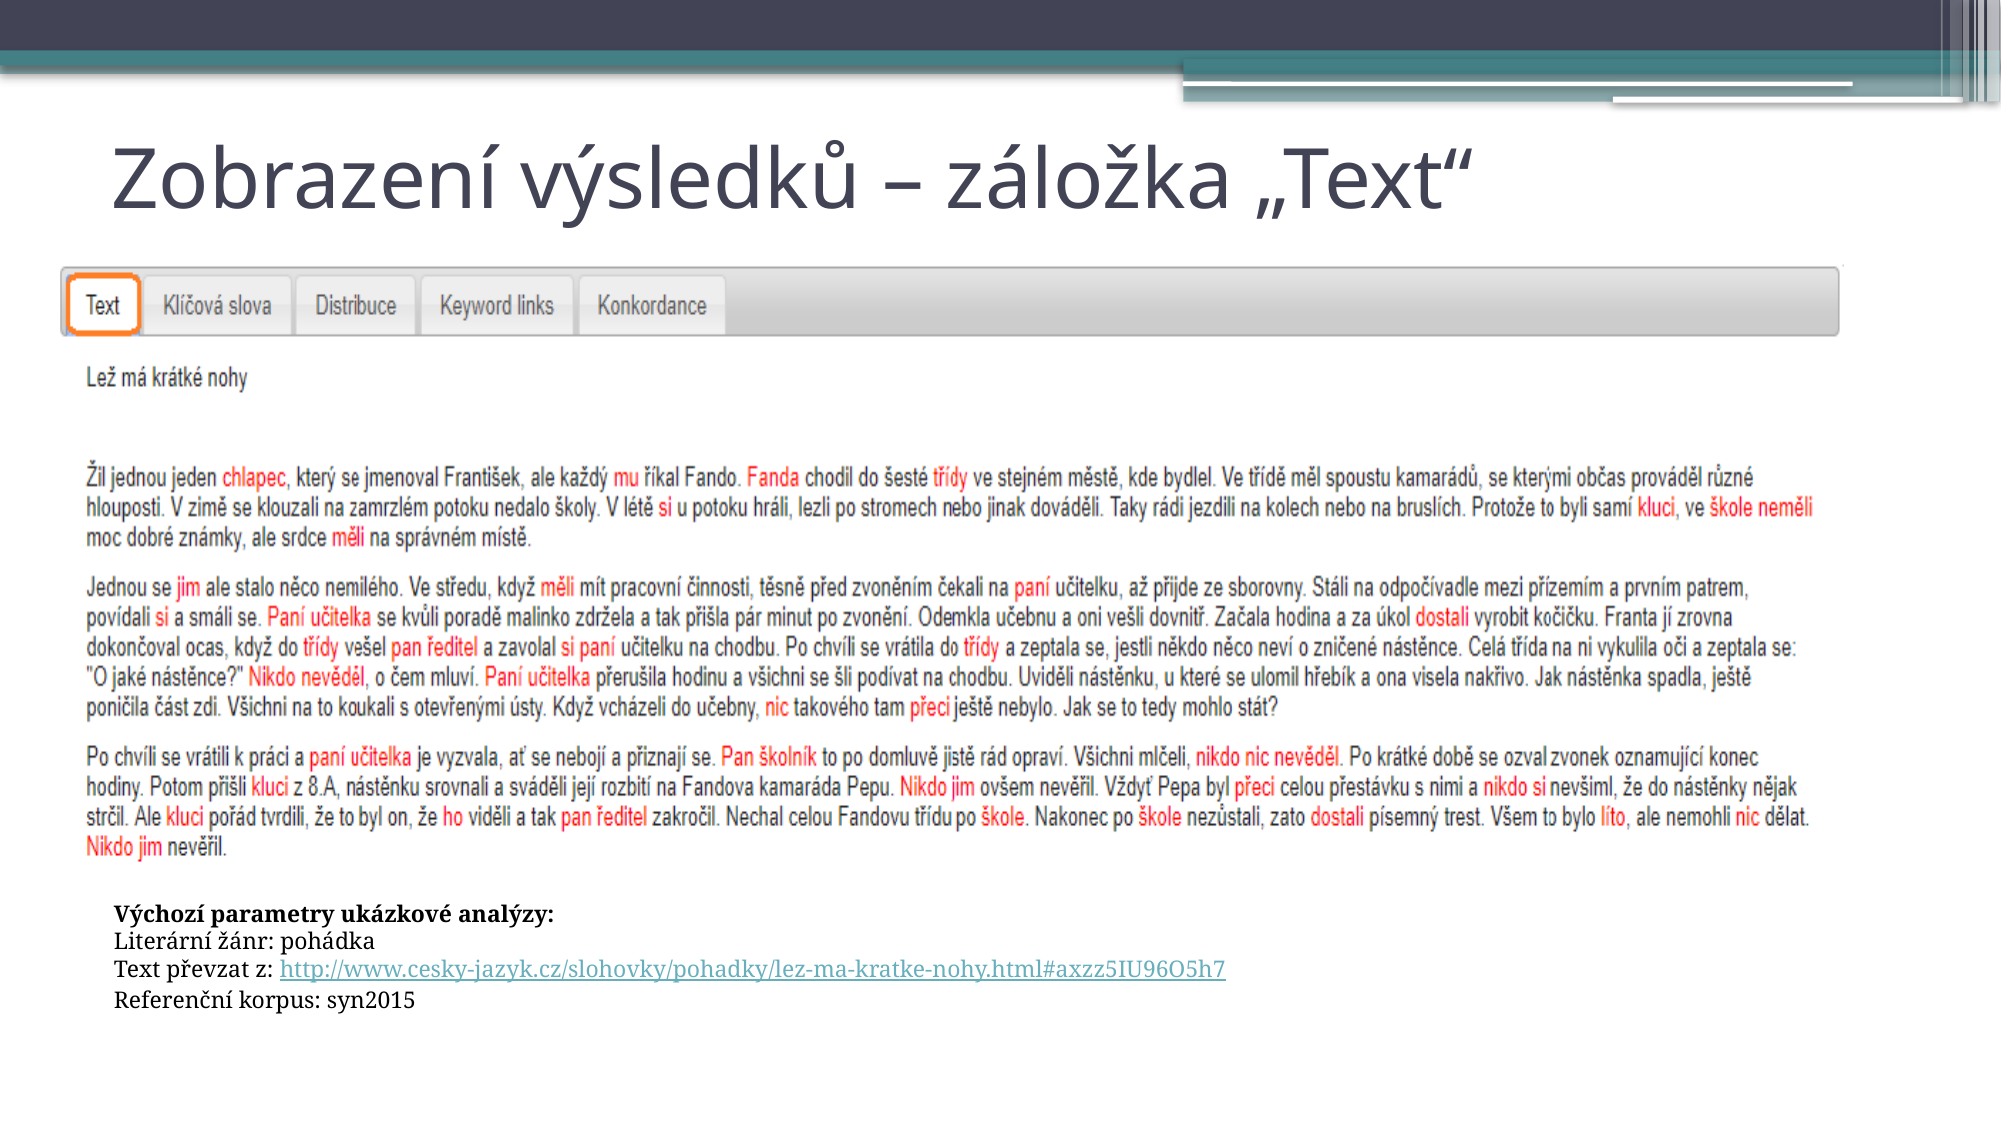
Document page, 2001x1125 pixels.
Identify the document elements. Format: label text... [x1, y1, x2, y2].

picture [58, 263, 1844, 864]
text_box Výchozí parametry ukázkové analýzy: Literární žánr: pohádka Text převzat z: http://www.cesky-jazyk.cz/slohovky/pohadky/lez-ma-kratke-nohy.html#axzz5IU96O5h7 Referenční korpus: syn2015 [99, 891, 1599, 1048]
title Zobrazení výsledků – záložka „Text“ [96, 87, 1897, 263]
